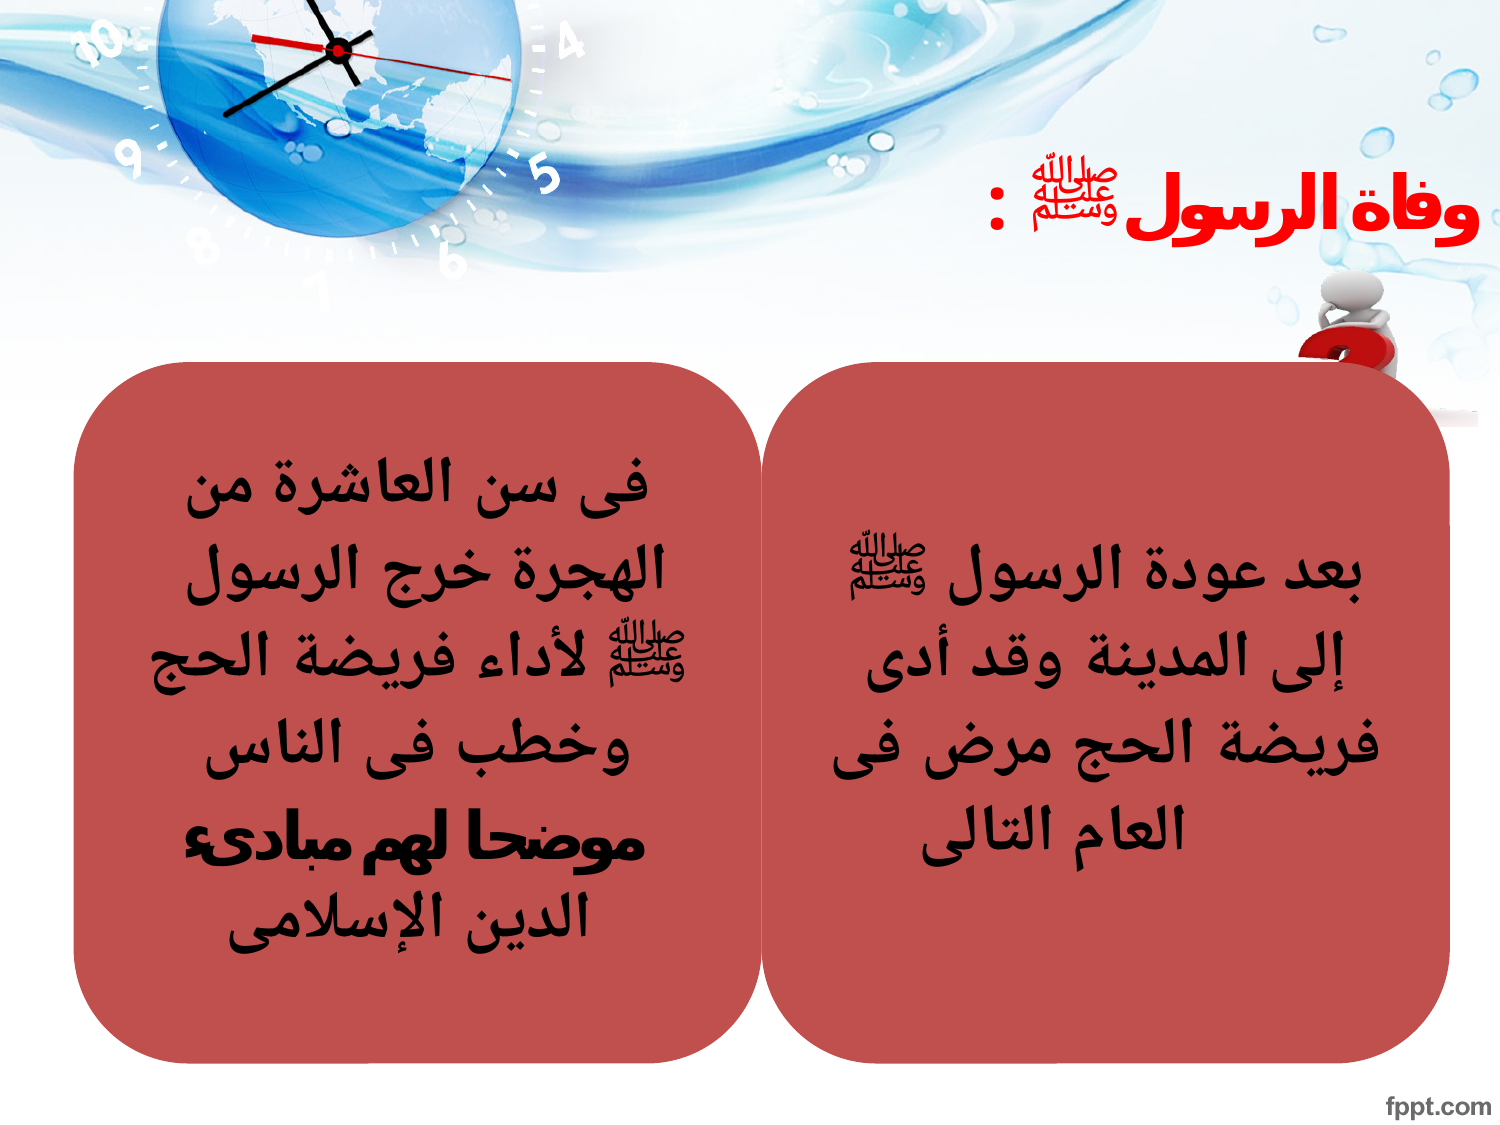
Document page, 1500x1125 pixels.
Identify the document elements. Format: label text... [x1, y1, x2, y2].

picture [0, 0, 1500, 1125]
title وفاة الرسول ﷺ : [347, 136, 1500, 262]
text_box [73, 361, 1451, 1064]
